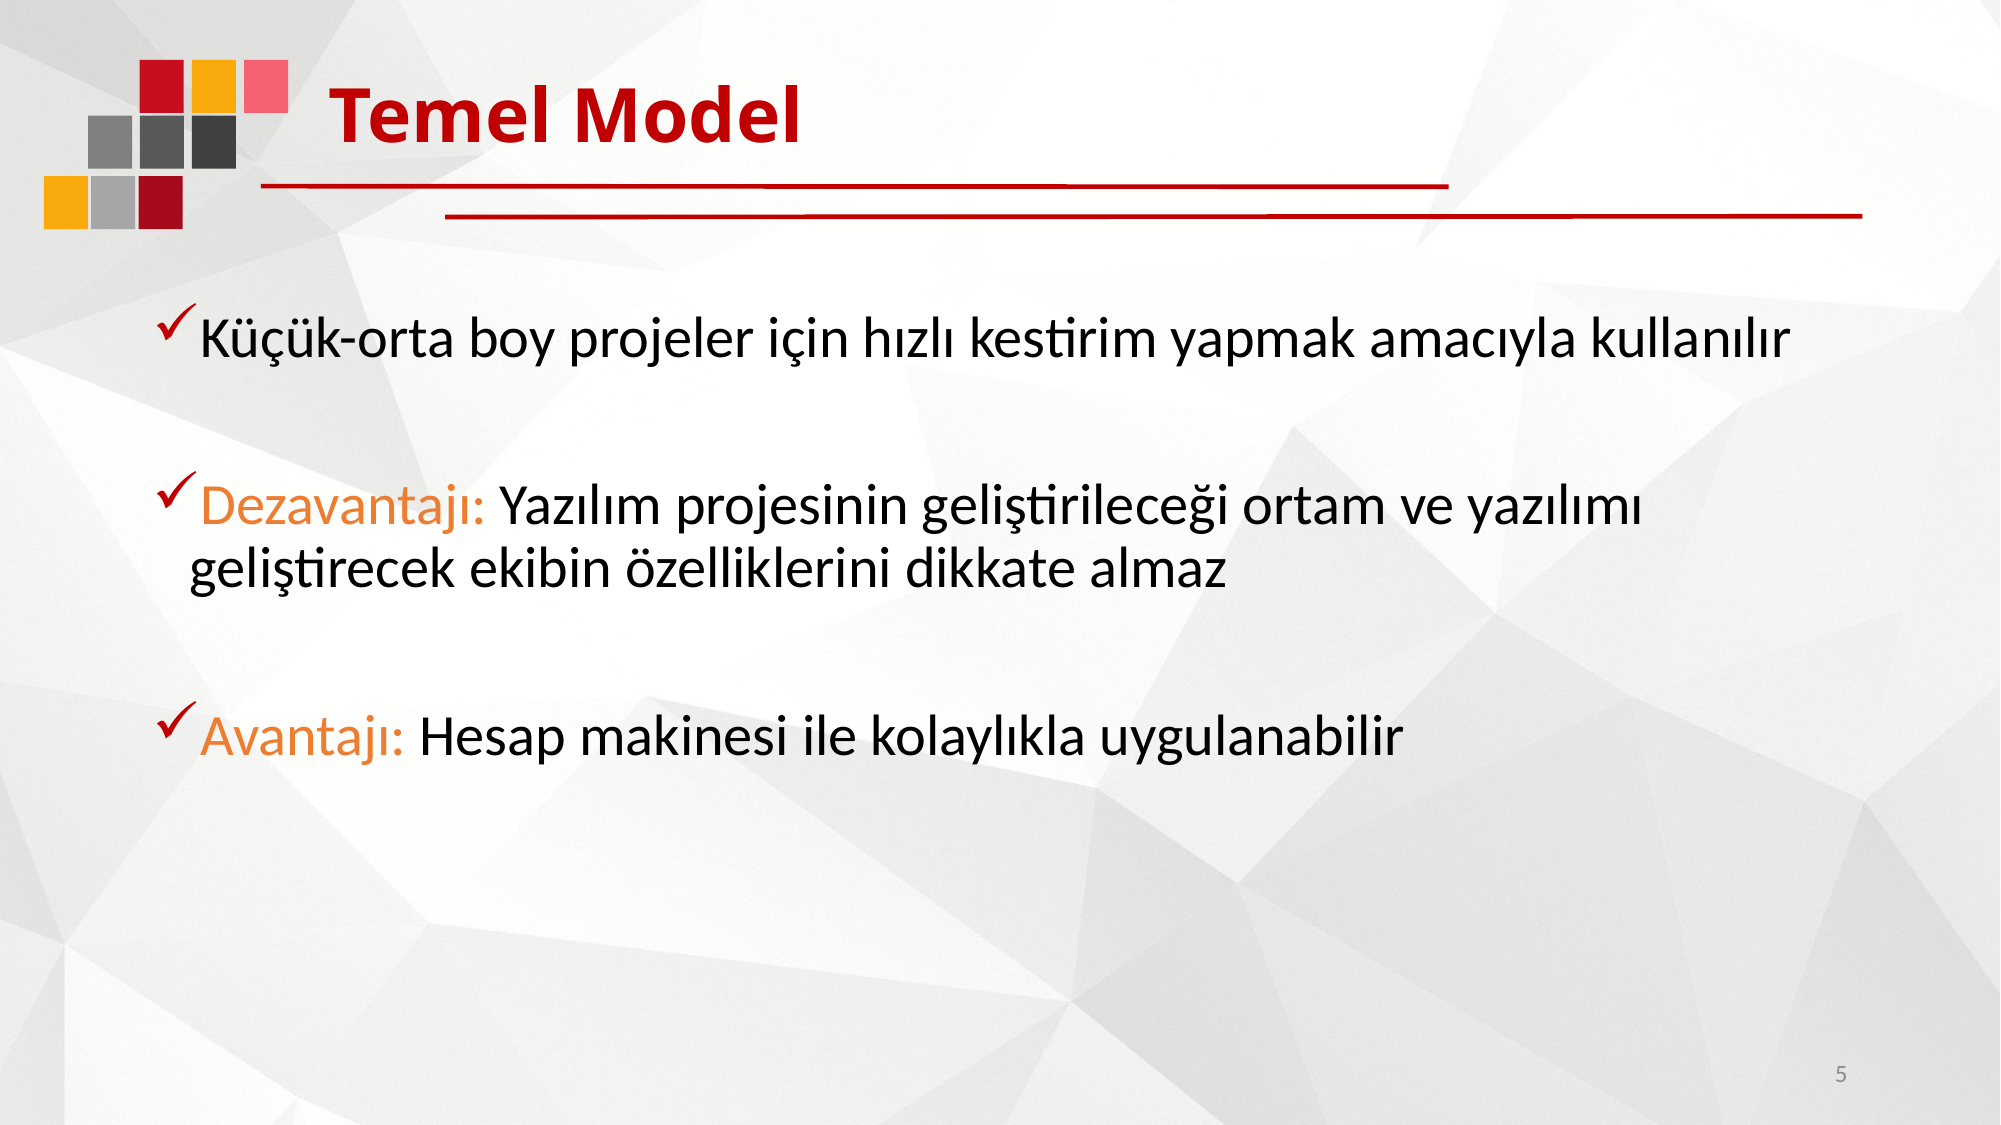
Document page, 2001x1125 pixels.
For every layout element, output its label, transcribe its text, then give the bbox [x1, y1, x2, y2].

picture [0, 0, 2001, 1125]
title Temel Model [313, 59, 1863, 177]
list Küçük-orta boy projeler için hızlı kestirim yapmak amacıyla kullanılır Dezavantajı: Yazılım projesinin geliştirileceği ortam ve yazılımı geliştirecek ekibin özelliklerini dikkate almaz Avantajı: Hesap makinesi ile kolaylıkla uygulanabilir [137, 299, 1863, 1014]
slide_number 5 [1412, 1042, 1863, 1103]
